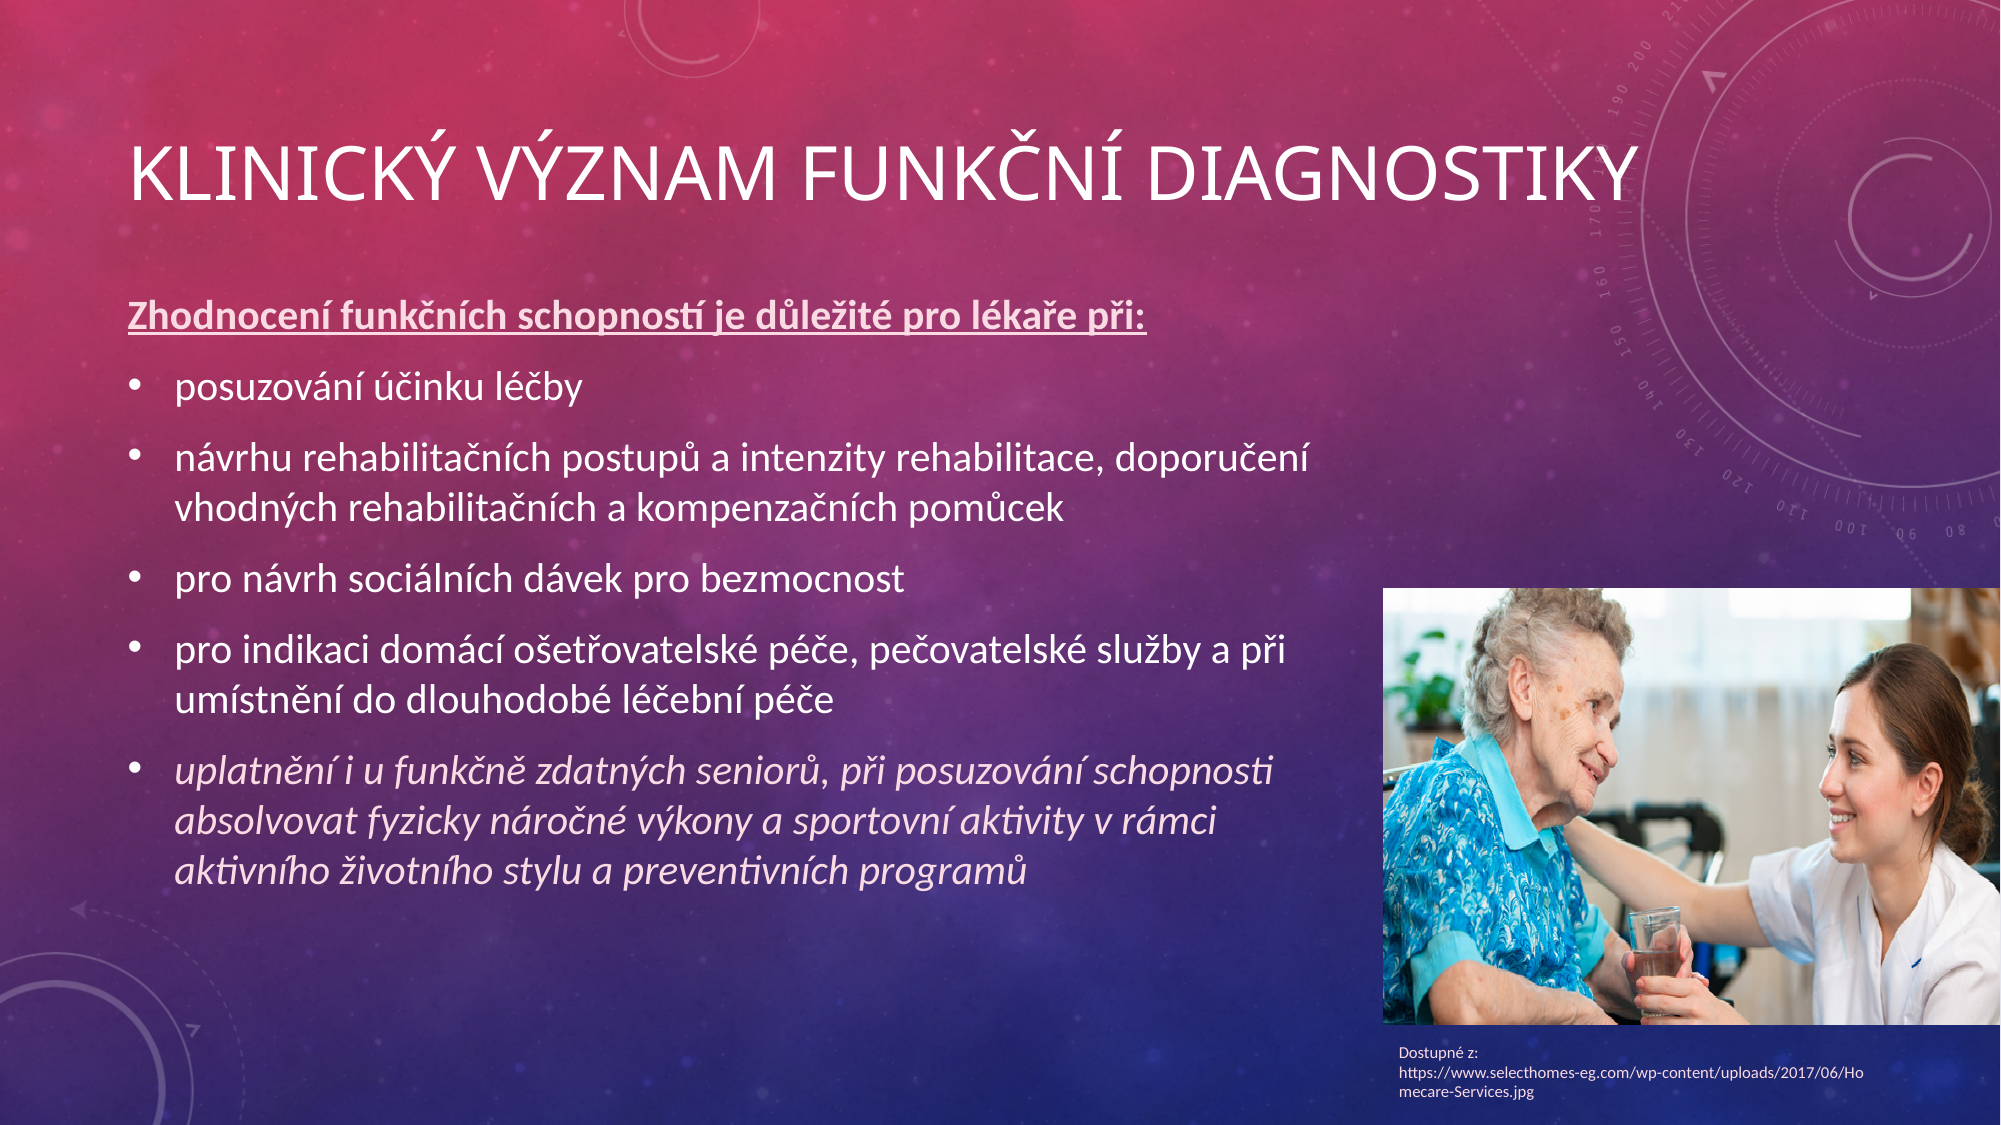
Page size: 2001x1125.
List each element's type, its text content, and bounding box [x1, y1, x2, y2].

picture [0, 0, 2001, 1125]
text_box Dostupné z: https://www.selecthomes-eg.com/wp-content/uploads/2017/06/Homecare-Services.jpg [1383, 1036, 1883, 1109]
list Zhodnocení funkčních schopností je důležité pro lékaře při: posuzování účinku léčby návrhu rehabilitačních postupů a intenzity rehabilitace, doporučení vhodných rehabilitačních a kompenzačních pomůcek pro návrh sociálních dávek pro bezmocnost pro indikaci domácí ošetřovatelské péče, pečovatelské služby a při umístnění do dlouhodobé léčební péče uplatnění i u funkčně zdatných seniorů, při posuzování schopnosti absolvovat fyzicky náročné výkony a sportovní aktivity v rámci aktivního životního stylu a preventivních programů [112, 241, 1344, 940]
title Klinický význam funkční diagnostiky [112, 99, 1775, 242]
